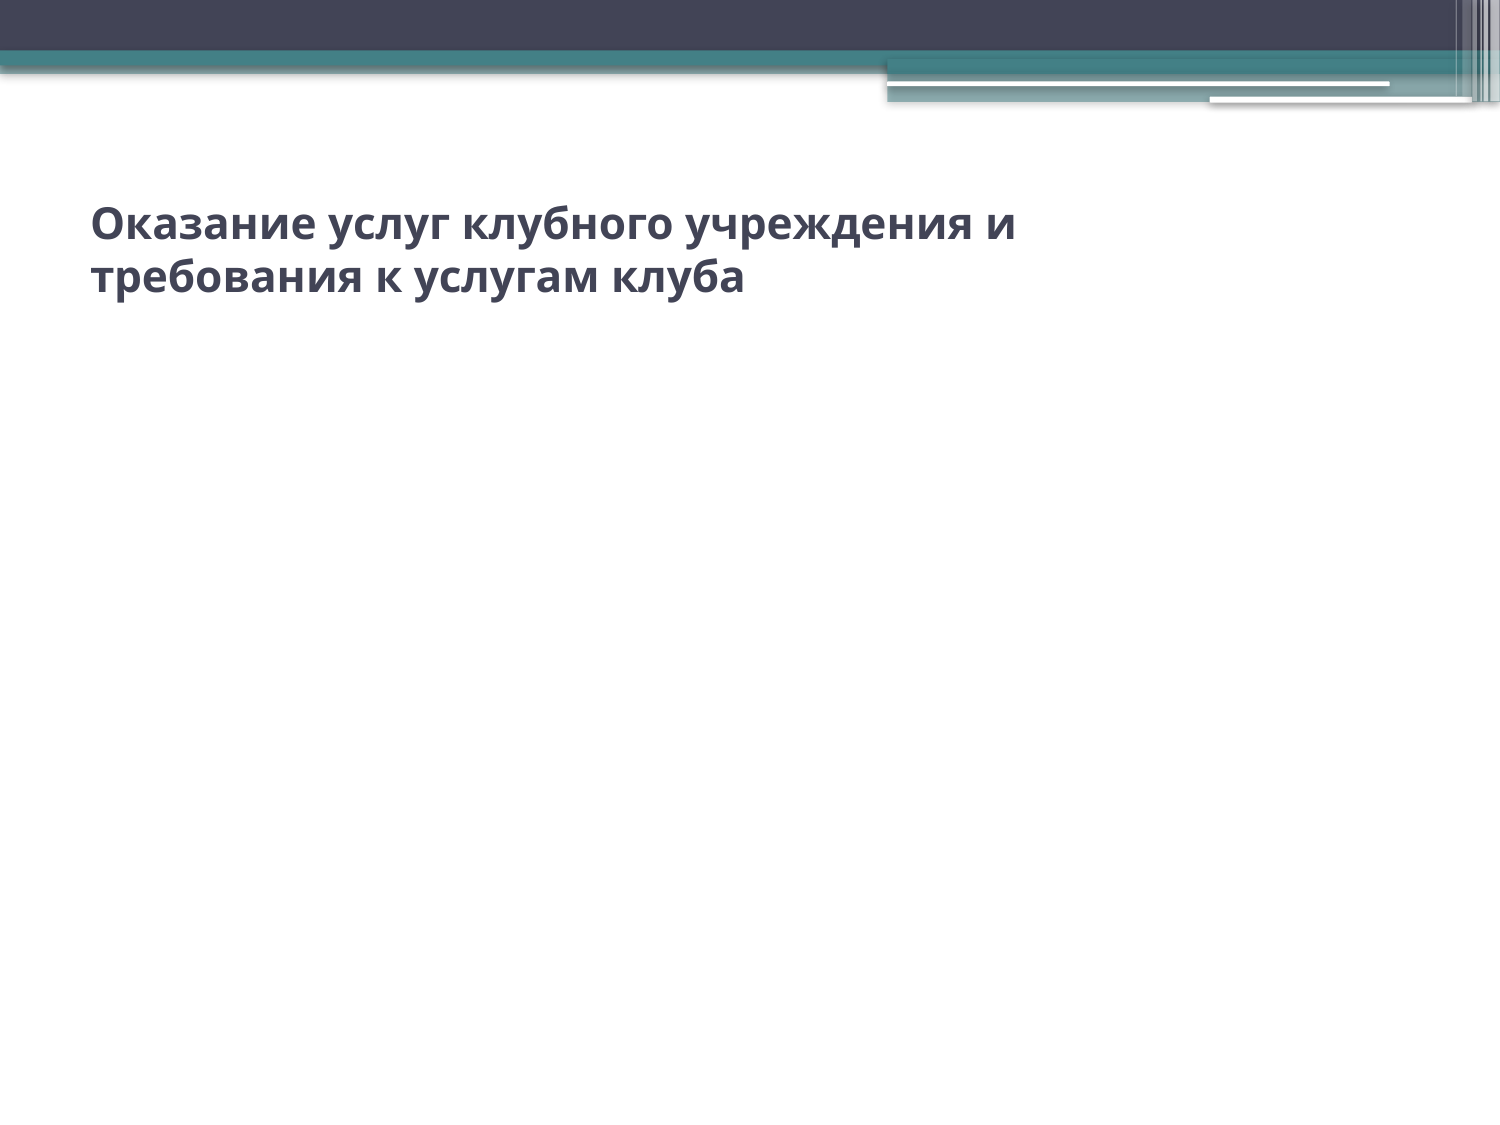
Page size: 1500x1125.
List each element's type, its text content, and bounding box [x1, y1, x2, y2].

title Оказание услуг клубного учреждения и требования к услугам клуба [74, 187, 1426, 363]
